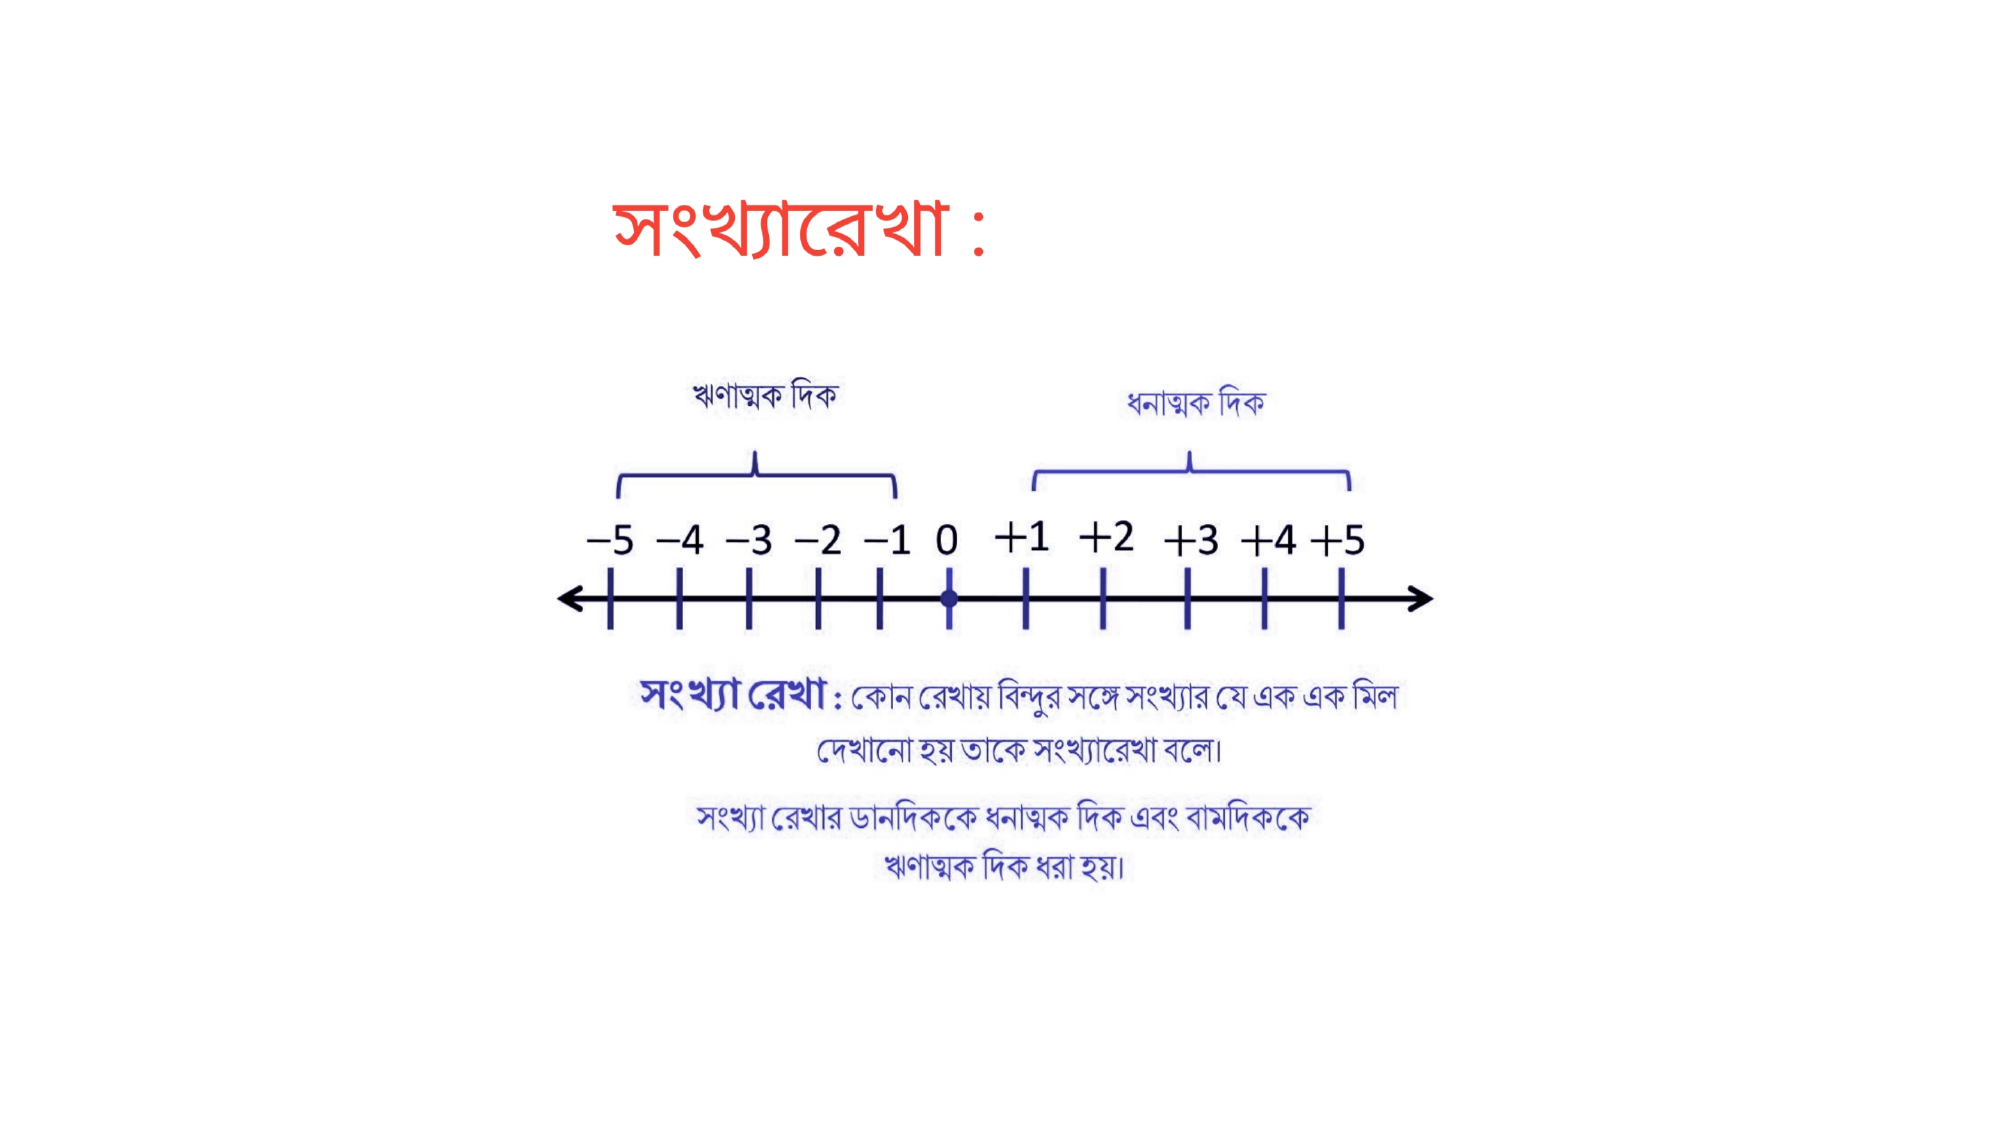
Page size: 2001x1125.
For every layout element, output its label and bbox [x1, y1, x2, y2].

picture [555, 117, 1445, 1007]
